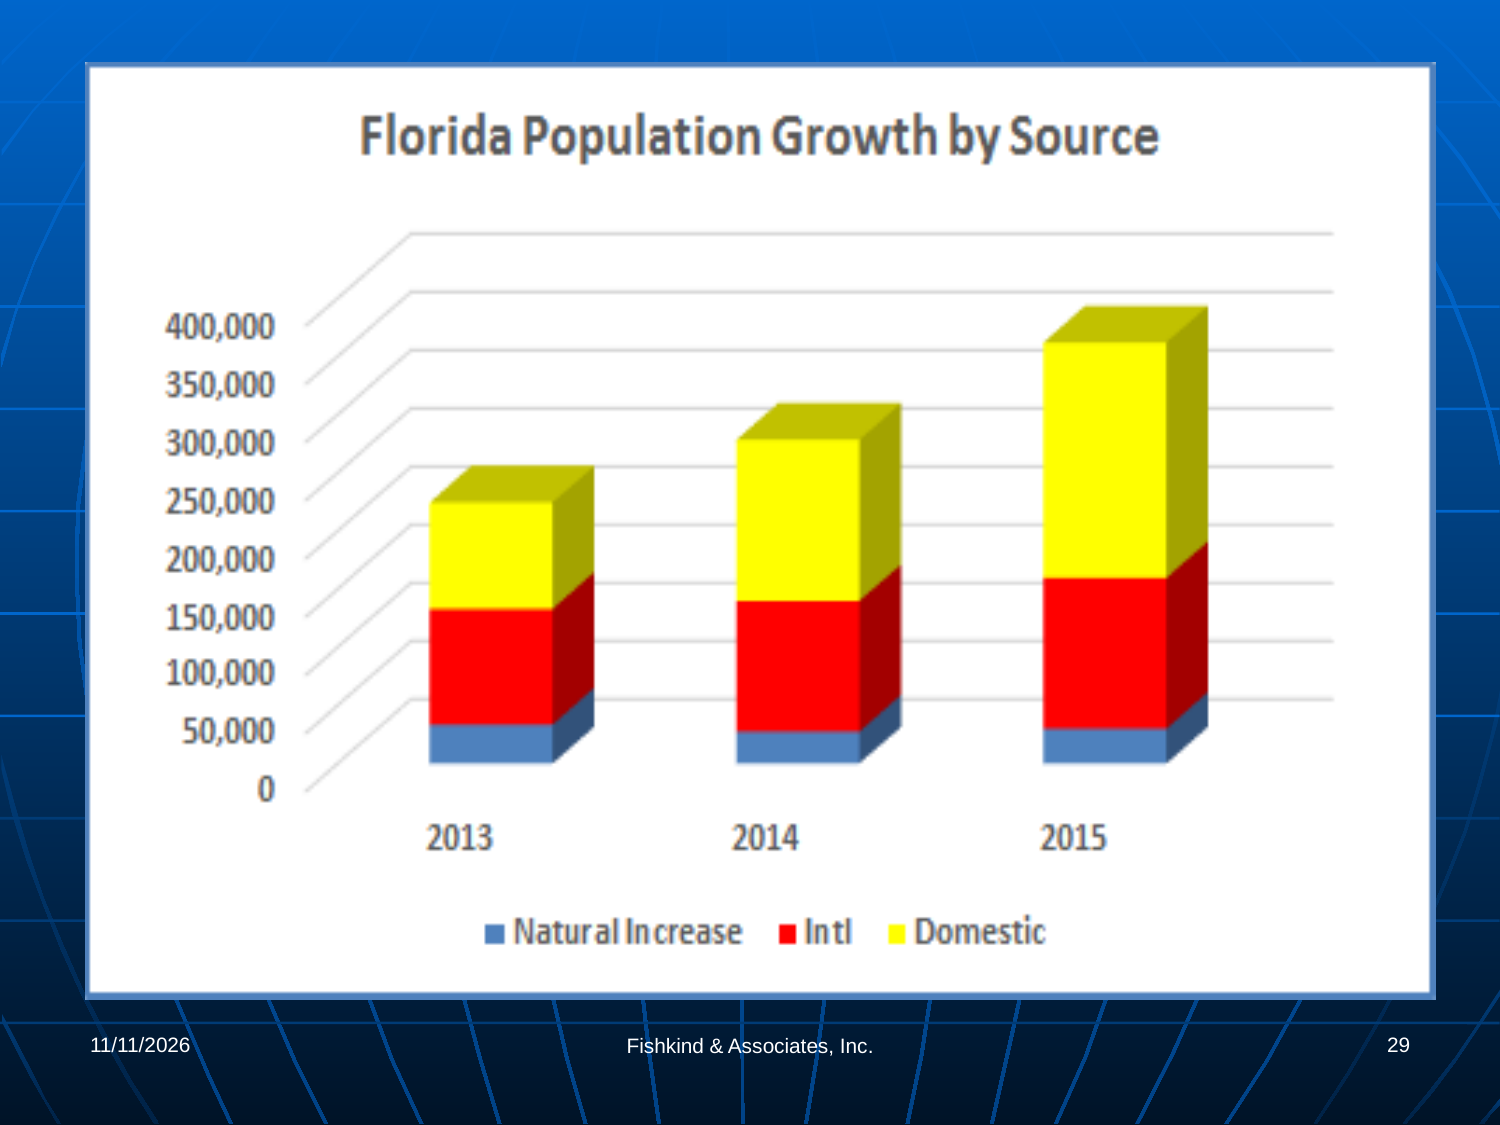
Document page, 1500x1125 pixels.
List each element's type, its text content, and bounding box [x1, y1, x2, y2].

footer Fishkind & Associates, Inc. [512, 1024, 988, 1101]
slide_number 29 [1074, 1023, 1426, 1100]
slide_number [74, 1023, 426, 1100]
picture [84, 62, 1436, 1001]
